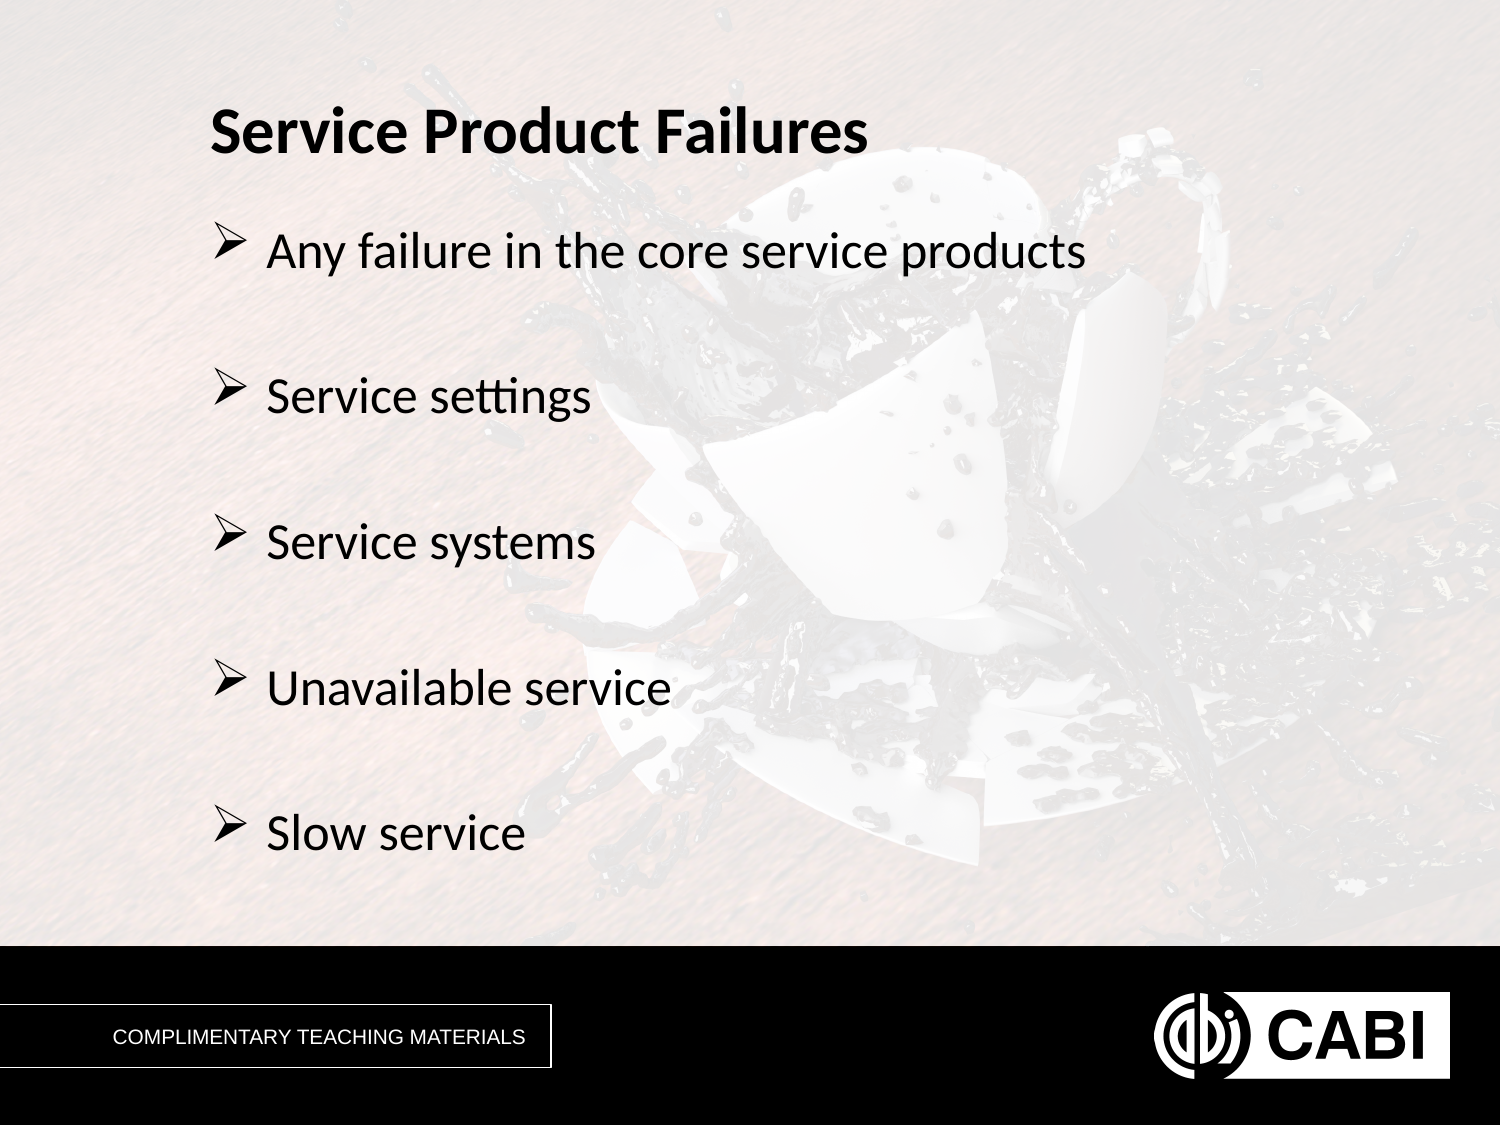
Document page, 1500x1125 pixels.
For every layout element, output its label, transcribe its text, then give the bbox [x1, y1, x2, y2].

picture [1154, 992, 1450, 1079]
title Service Product Failures [195, 45, 1376, 209]
list Any failure in the core service products Service settings Service systems Unavailable service Slow service [195, 209, 1376, 917]
